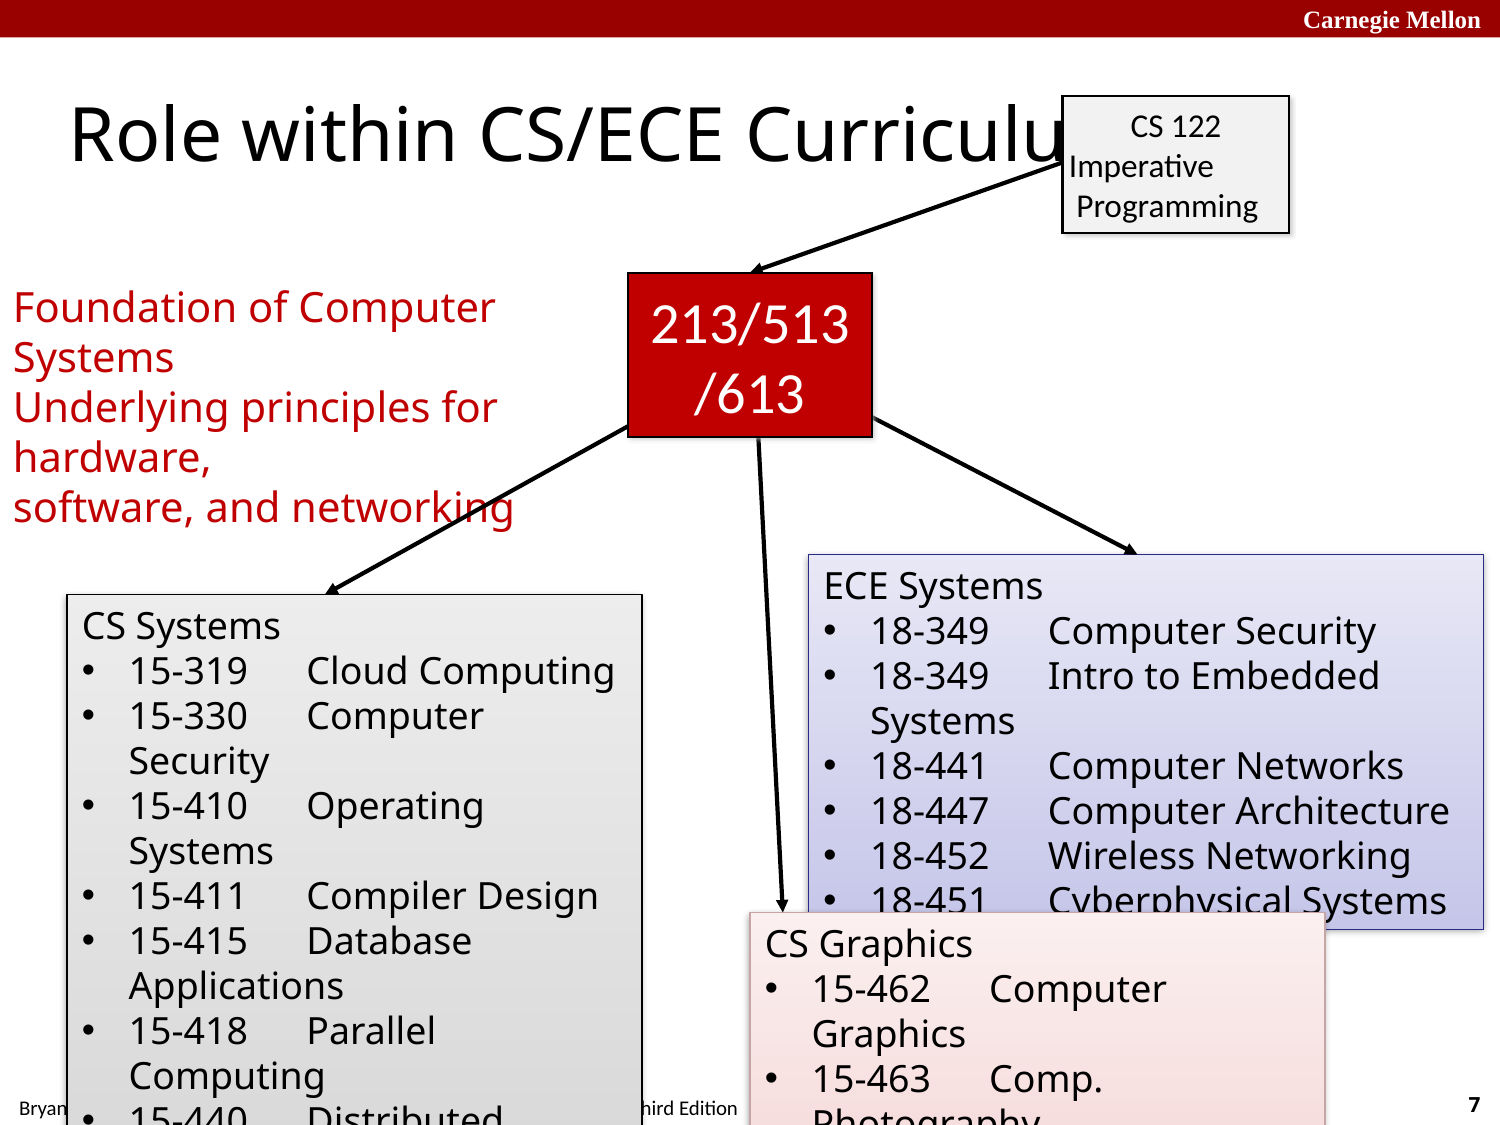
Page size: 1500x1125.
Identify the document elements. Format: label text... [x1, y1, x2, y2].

text_box ECE Systems 18-349 Computer Security 18-349 Intro to Embedded Systems 18-441 Computer Networks 18-447 Computer Architecture 18-452 Wireless Networking 18-451 Cyberphysical Systems [808, 554, 1484, 930]
text_box CS 122 Imperative Programming [1062, 95, 1290, 234]
text_box CS Graphics 15-462 Computer Graphics 15-463 Comp. Photography [749, 912, 1326, 1125]
text_box CS Systems 15-319 Cloud Computing 15-330 Computer Security 15-410 Operating Systems 15-411 Compiler Design 15-415 Database Applications 15-418 Parallel Computing 15-440 Distributed Systems 15-441 Computer Networks 15-445 Database Systems [66, 594, 643, 1125]
text_box [324, 426, 628, 595]
title Role within CS/ECE Curriculum [62, 41, 1438, 222]
text_box 213/513 /613 [628, 272, 872, 438]
text_box [750, 162, 1063, 272]
text_box [758, 443, 789, 913]
text_box Foundation of Computer Systems Underlying principles for hardware, software, and networking [6, 274, 628, 438]
text_box [877, 419, 1138, 555]
